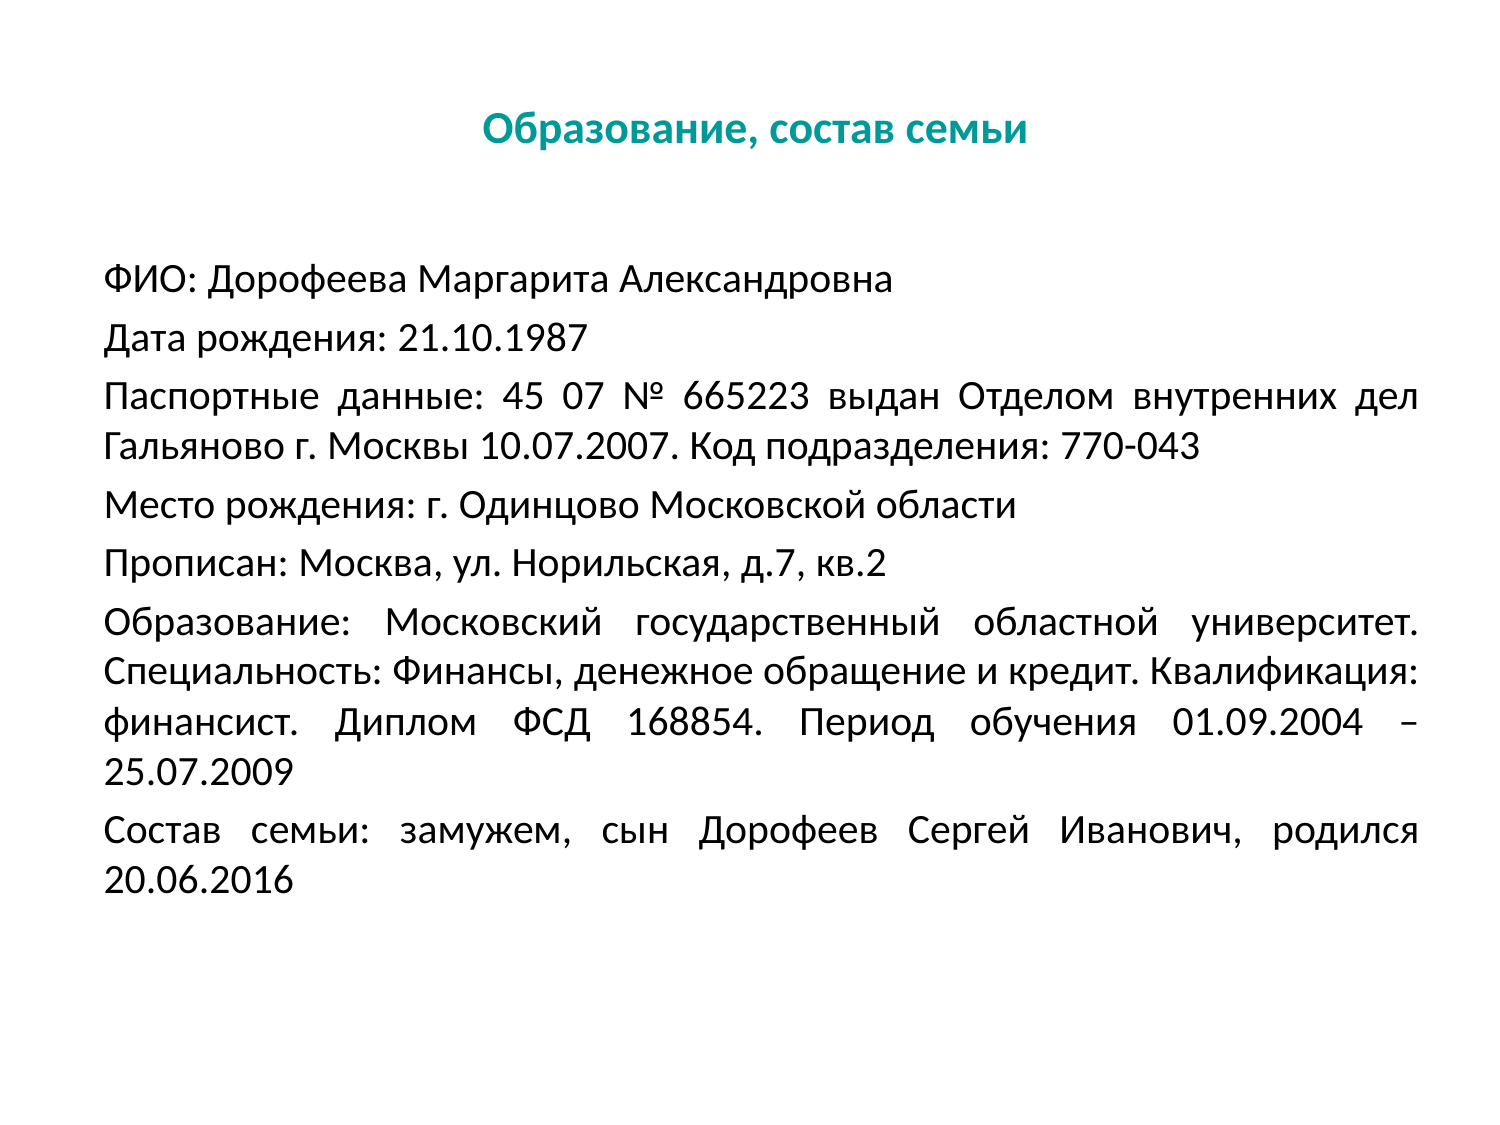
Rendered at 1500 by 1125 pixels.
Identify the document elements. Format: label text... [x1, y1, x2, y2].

subtitle ФИО: Дорофеева Маргарита Александровна Дата рождения: 21.10.1987 Паспортные данные: 45 07 № 665223 выдан Отделом внутренних дел Гальяново г. Москвы 10.07.2007. Код подразделения: 770-043 Место рождения: г. Одинцово Московской области Прописан: Москва, ул. Норильская, д.7, кв.2 Образование: Московский государственный областной университет. Специальность: Финансы, денежное обращение и кредит. Квалификация: финансист. Диплом ФСД 168854. Период обучения 01.09.2004 – 25.07.2009 Состав семьи: замужем, сын Дорофеев Сергей Иванович, родился 20.06.2016 [88, 243, 1436, 1047]
title Образование, состав семьи [64, 42, 1447, 209]
